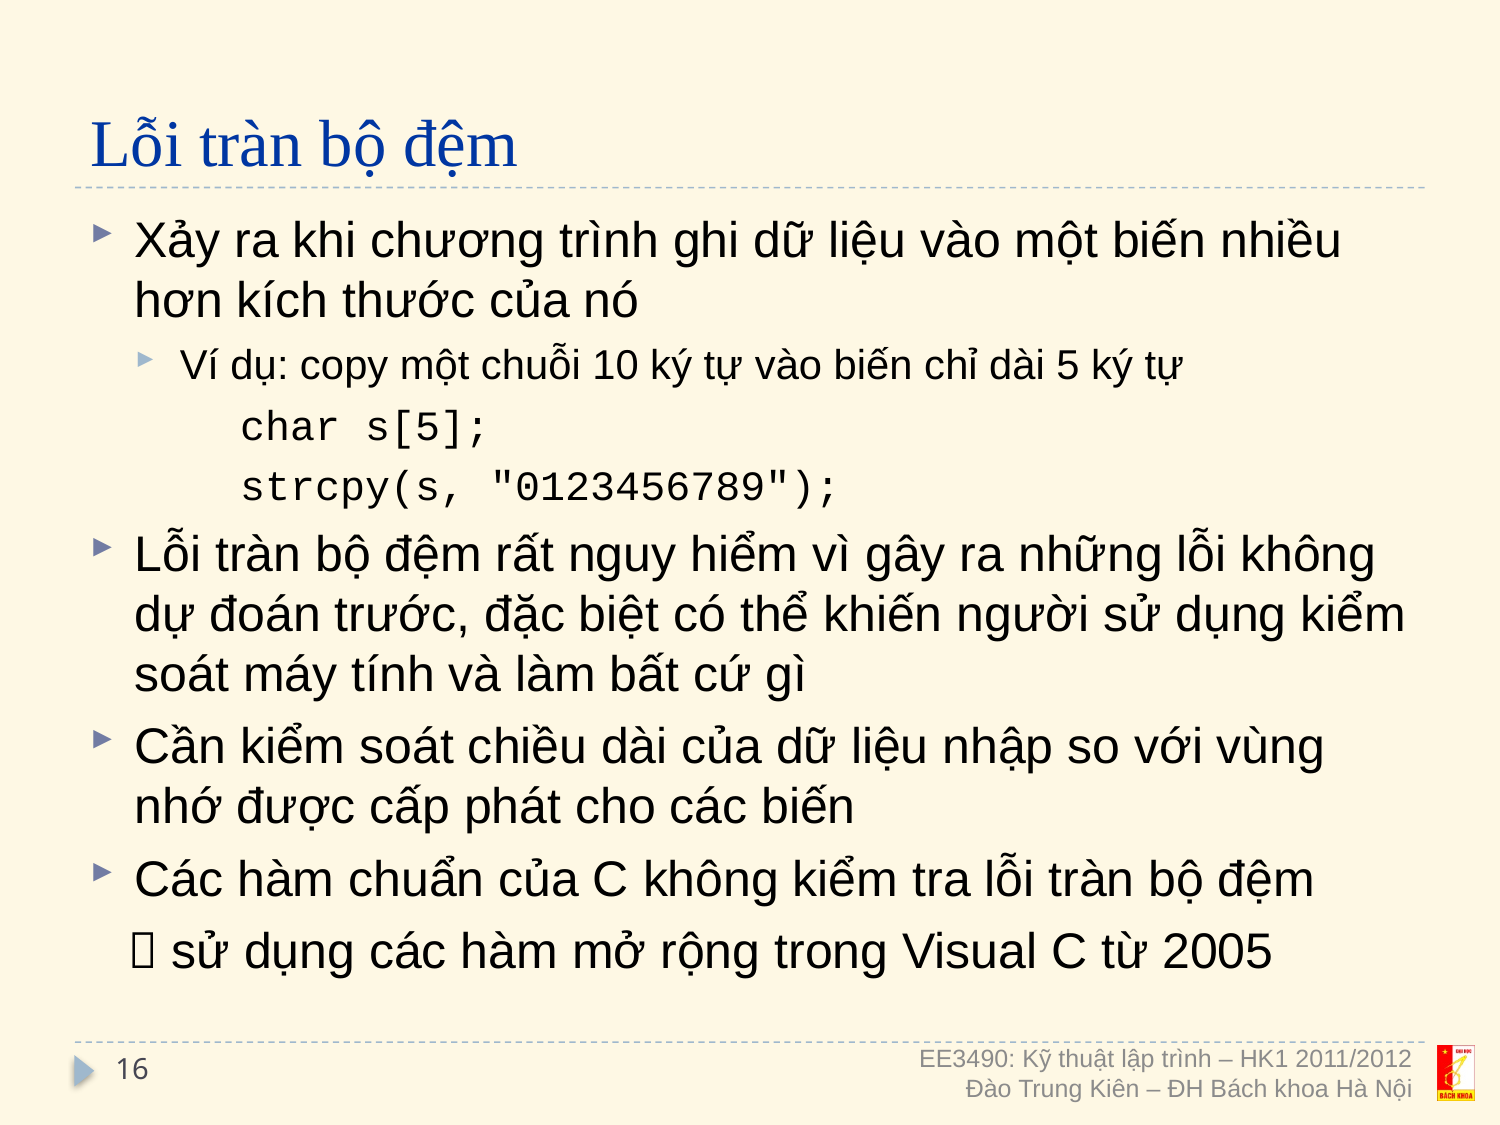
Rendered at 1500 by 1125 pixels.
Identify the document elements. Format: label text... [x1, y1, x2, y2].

title Lỗi tràn bộ đệm [74, 24, 1426, 188]
footer EE3490: Kỹ thuật lập trình – HK1 2011/2012 Đào Trung Kiên – ĐH Bách khoa Hà Nội [512, 1042, 1429, 1103]
slide_number 16 [100, 1042, 426, 1103]
list Xảy ra khi chương trình ghi dữ liệu vào một biến nhiều hơn kích thước của nó Ví dụ: copy một chuỗi 10 ký tự vào biến chỉ dài 5 ký tự char s[5]; strcpy(s, "0123456789"); Lỗi tràn bộ đệm rất nguy hiểm vì gây ra những lỗi không dự đoán trước, đặc biệt có thể khiến người sử dụng kiểm soát máy tính và làm bất cứ gì Cần kiểm soát chiều dài của dữ liệu nhập so với vùng nhớ được cấp phát cho các biến Các hàm chuẩn của C không kiểm tra lỗi tràn bộ đệm  sử dụng các hàm mở rộng trong Visual C từ 2005 [74, 199, 1426, 1011]
picture [1437, 1045, 1475, 1101]
